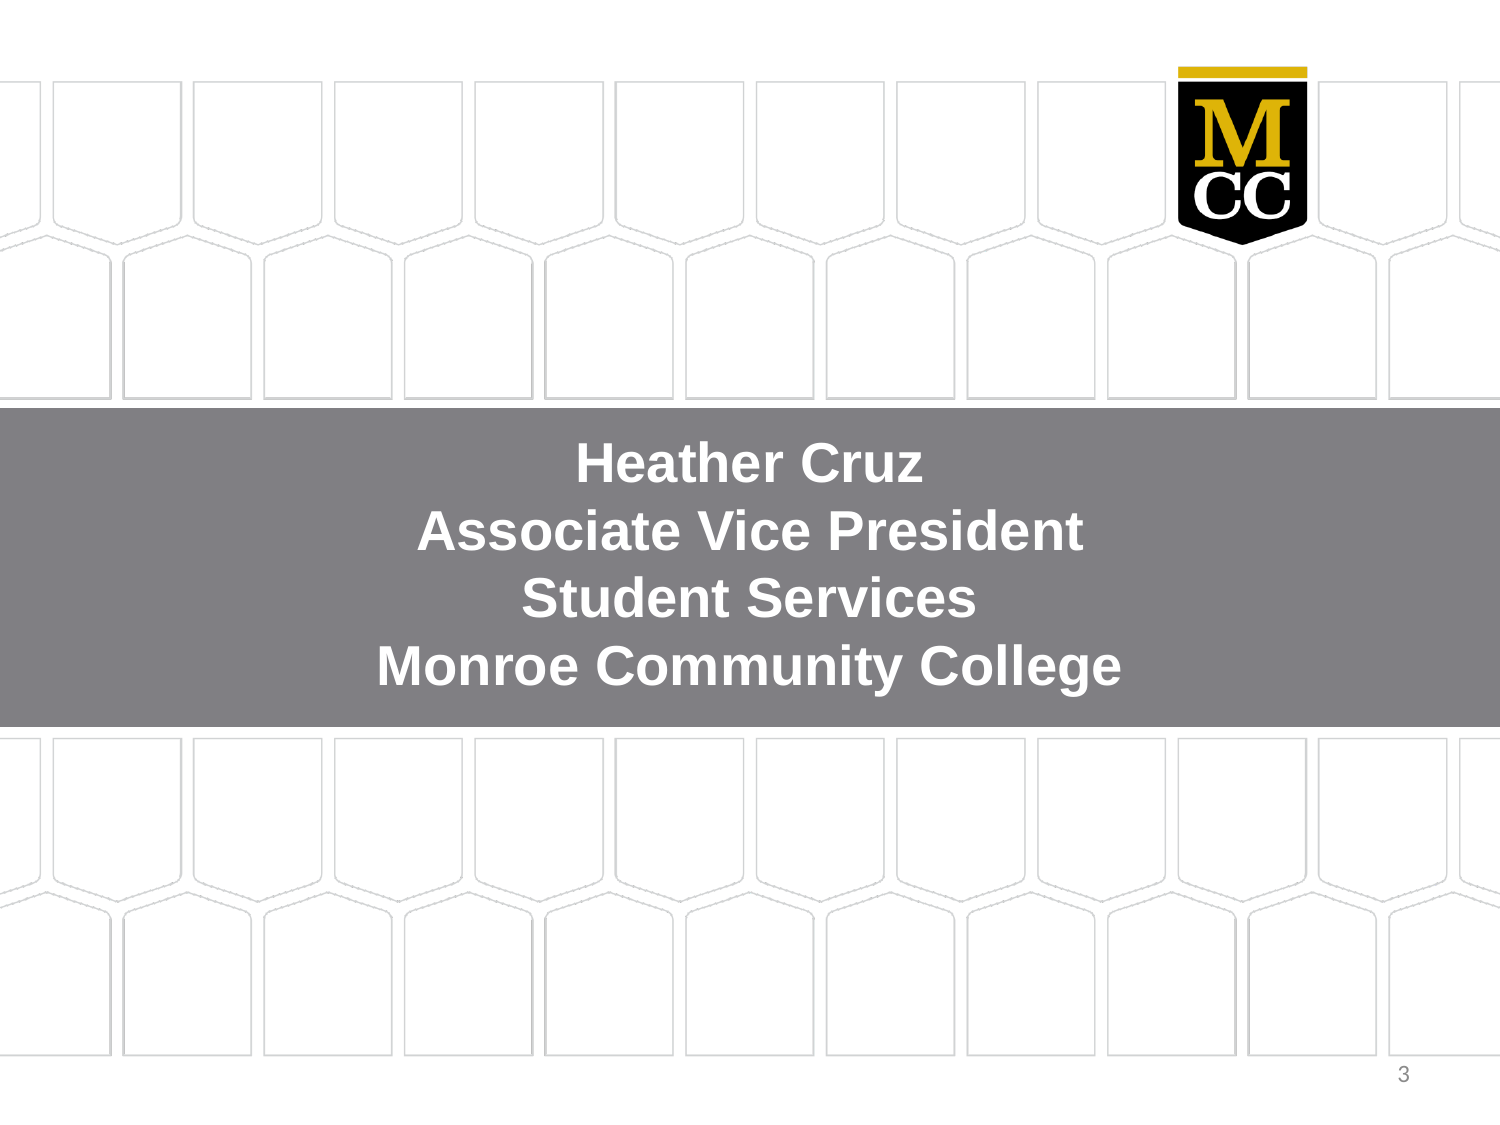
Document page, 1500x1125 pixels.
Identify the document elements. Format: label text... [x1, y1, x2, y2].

picture [0, 727, 1500, 1125]
title Heather Cruz Associate Vice President Student Services Monroe Community College [112, 450, 1388, 674]
picture [0, 4, 1500, 408]
slide_number 3 [1074, 1042, 1425, 1103]
